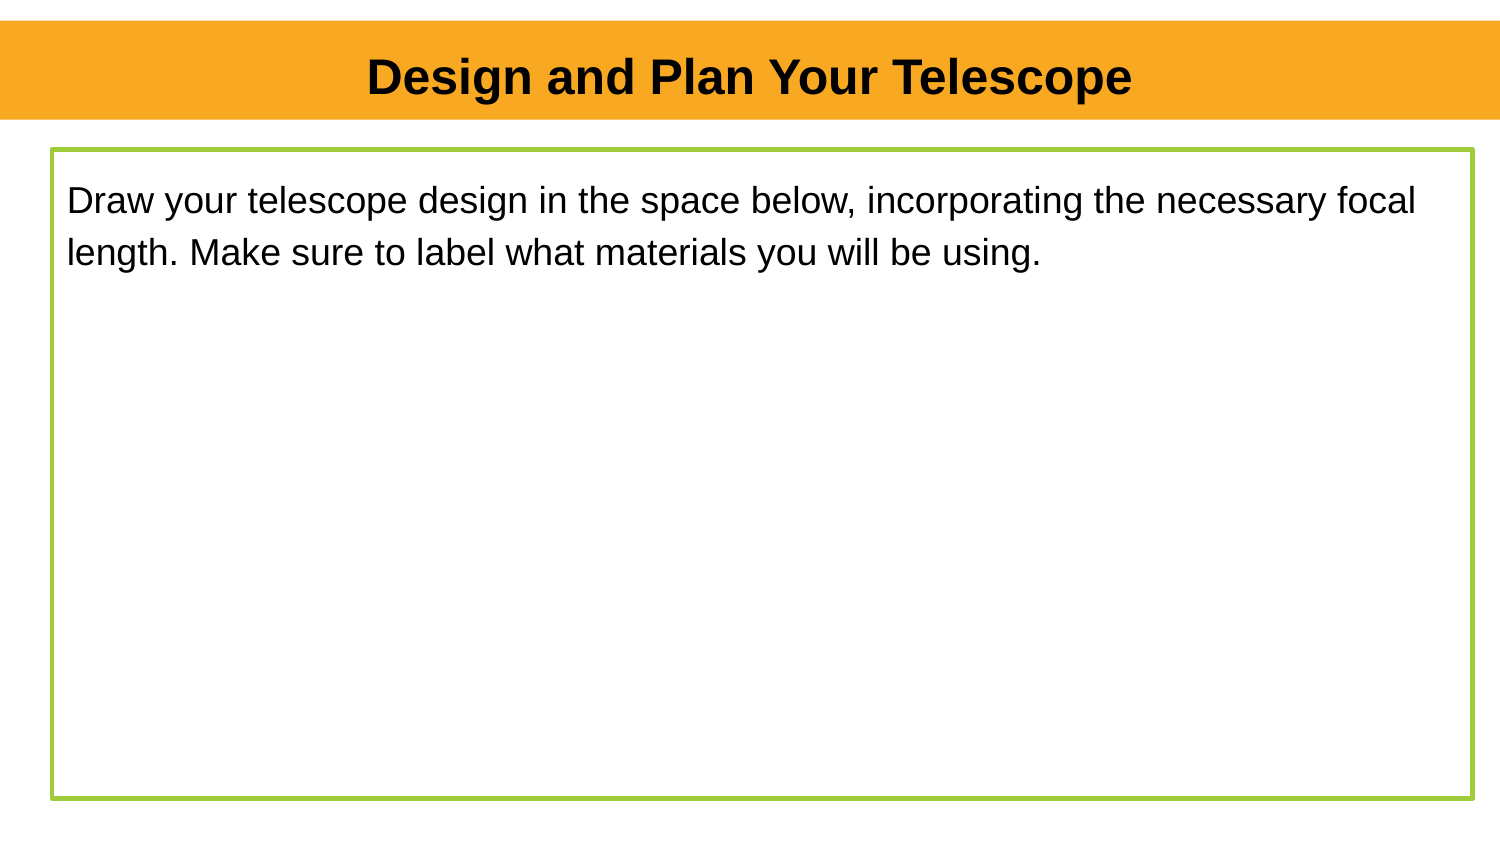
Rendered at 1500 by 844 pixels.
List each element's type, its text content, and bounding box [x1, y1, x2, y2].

title Draw your telescope design in the space below, incorporating the necessary focal length. Make sure to label what materials you will be using. [51, 149, 1473, 799]
text_box Design and Plan Your Telescope [0, 20, 1500, 120]
